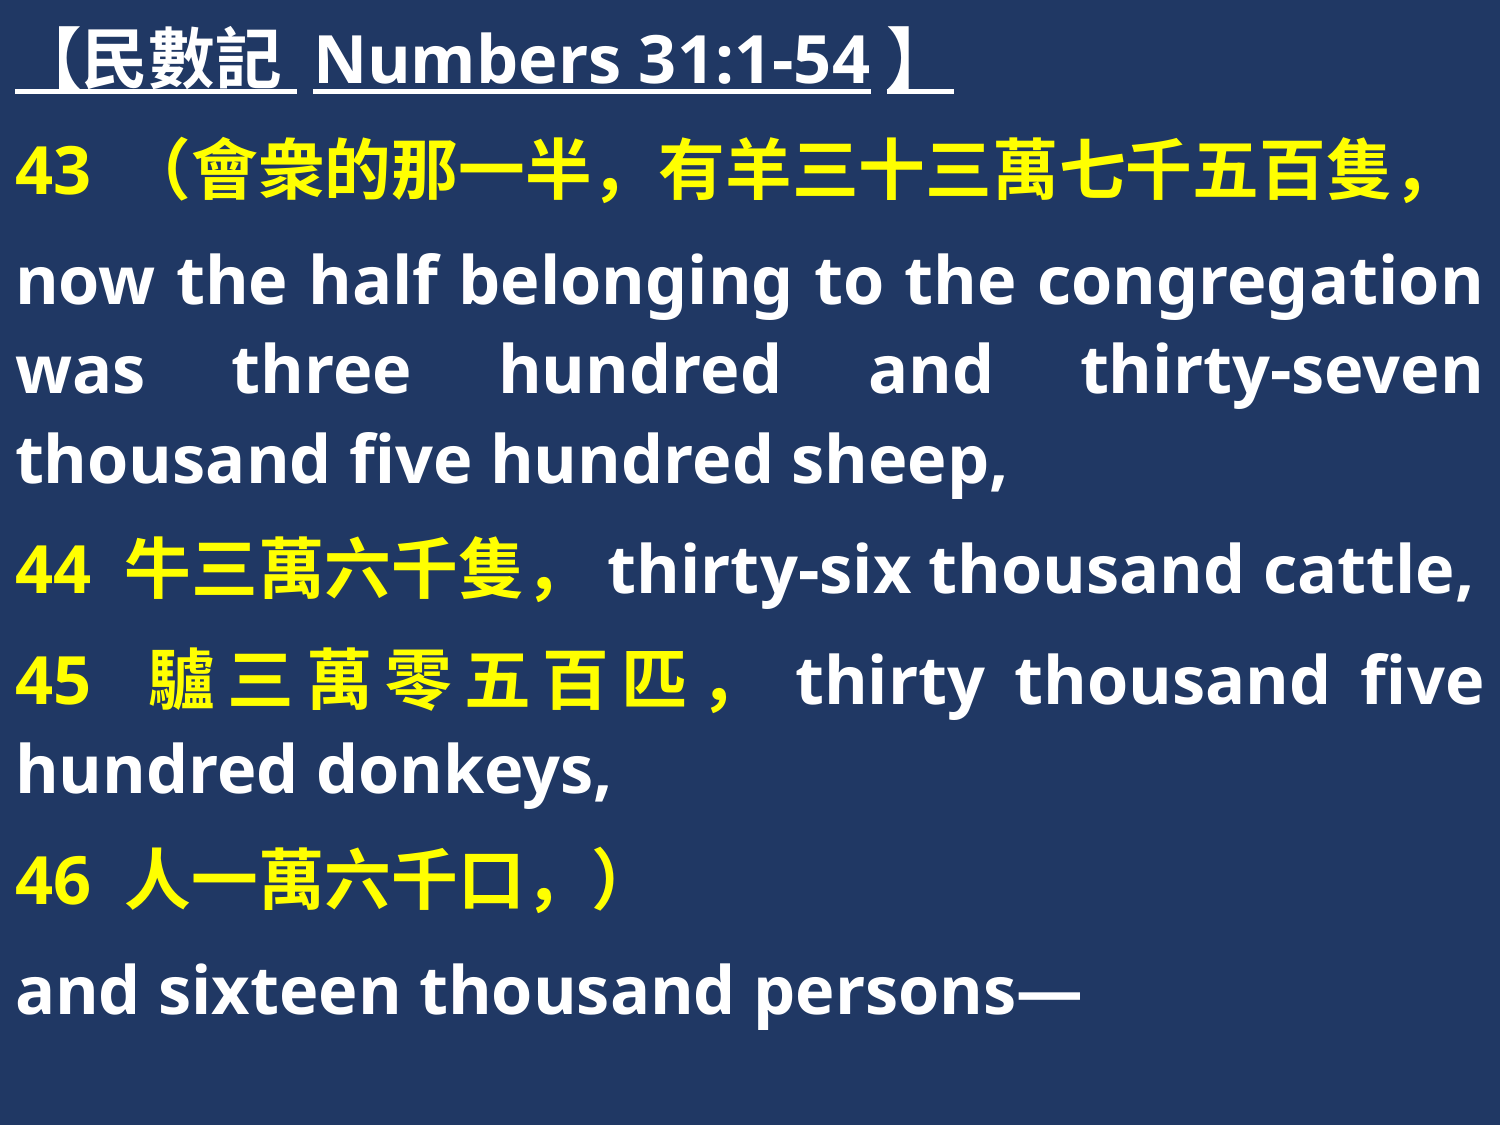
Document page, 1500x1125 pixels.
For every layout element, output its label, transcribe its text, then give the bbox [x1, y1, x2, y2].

list 【民數記 Numbers 31:1-54】 43 （會衆的那一半，有羊三十三萬七千五百隻， now the half belonging to the congregation was three hundred and thirty-seven thousand five hundred sheep, 44 牛三萬六千隻，thirty-six thousand cattle, 45 驢三萬零五百匹，thirty thousand five hundred donkeys, 46 人一萬六千口，） and sixteen thousand persons— [0, 0, 1500, 1125]
